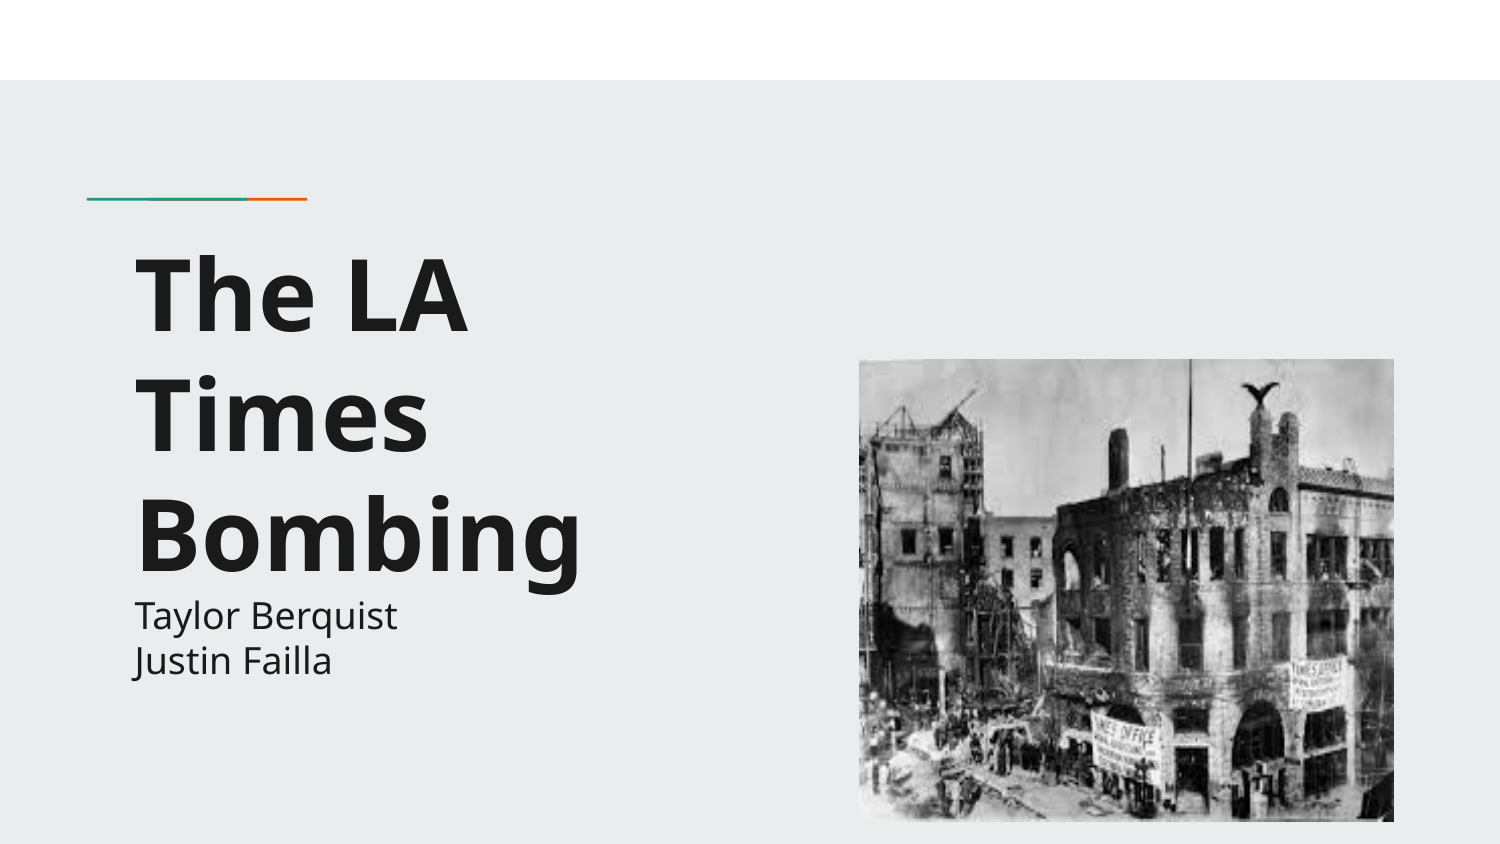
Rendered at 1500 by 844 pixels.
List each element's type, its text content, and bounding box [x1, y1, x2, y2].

title The LA Times Bombing Taylor Berquist Justin Failla [119, 216, 669, 490]
picture [859, 359, 1394, 822]
